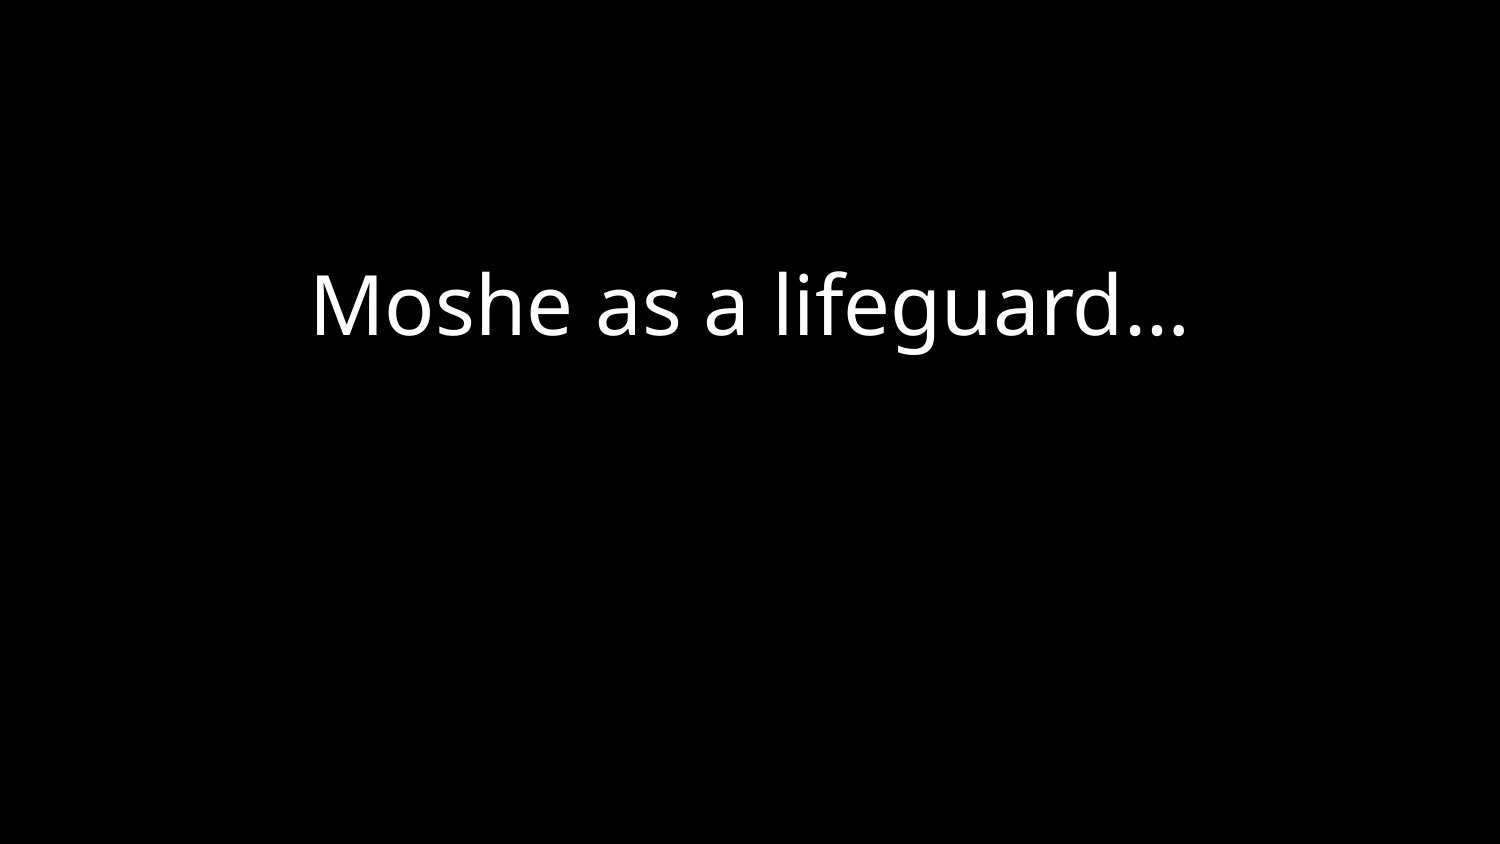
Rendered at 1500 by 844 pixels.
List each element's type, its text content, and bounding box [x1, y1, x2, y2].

subtitle Moshe as a lifeguard… [50, 34, 1450, 797]
